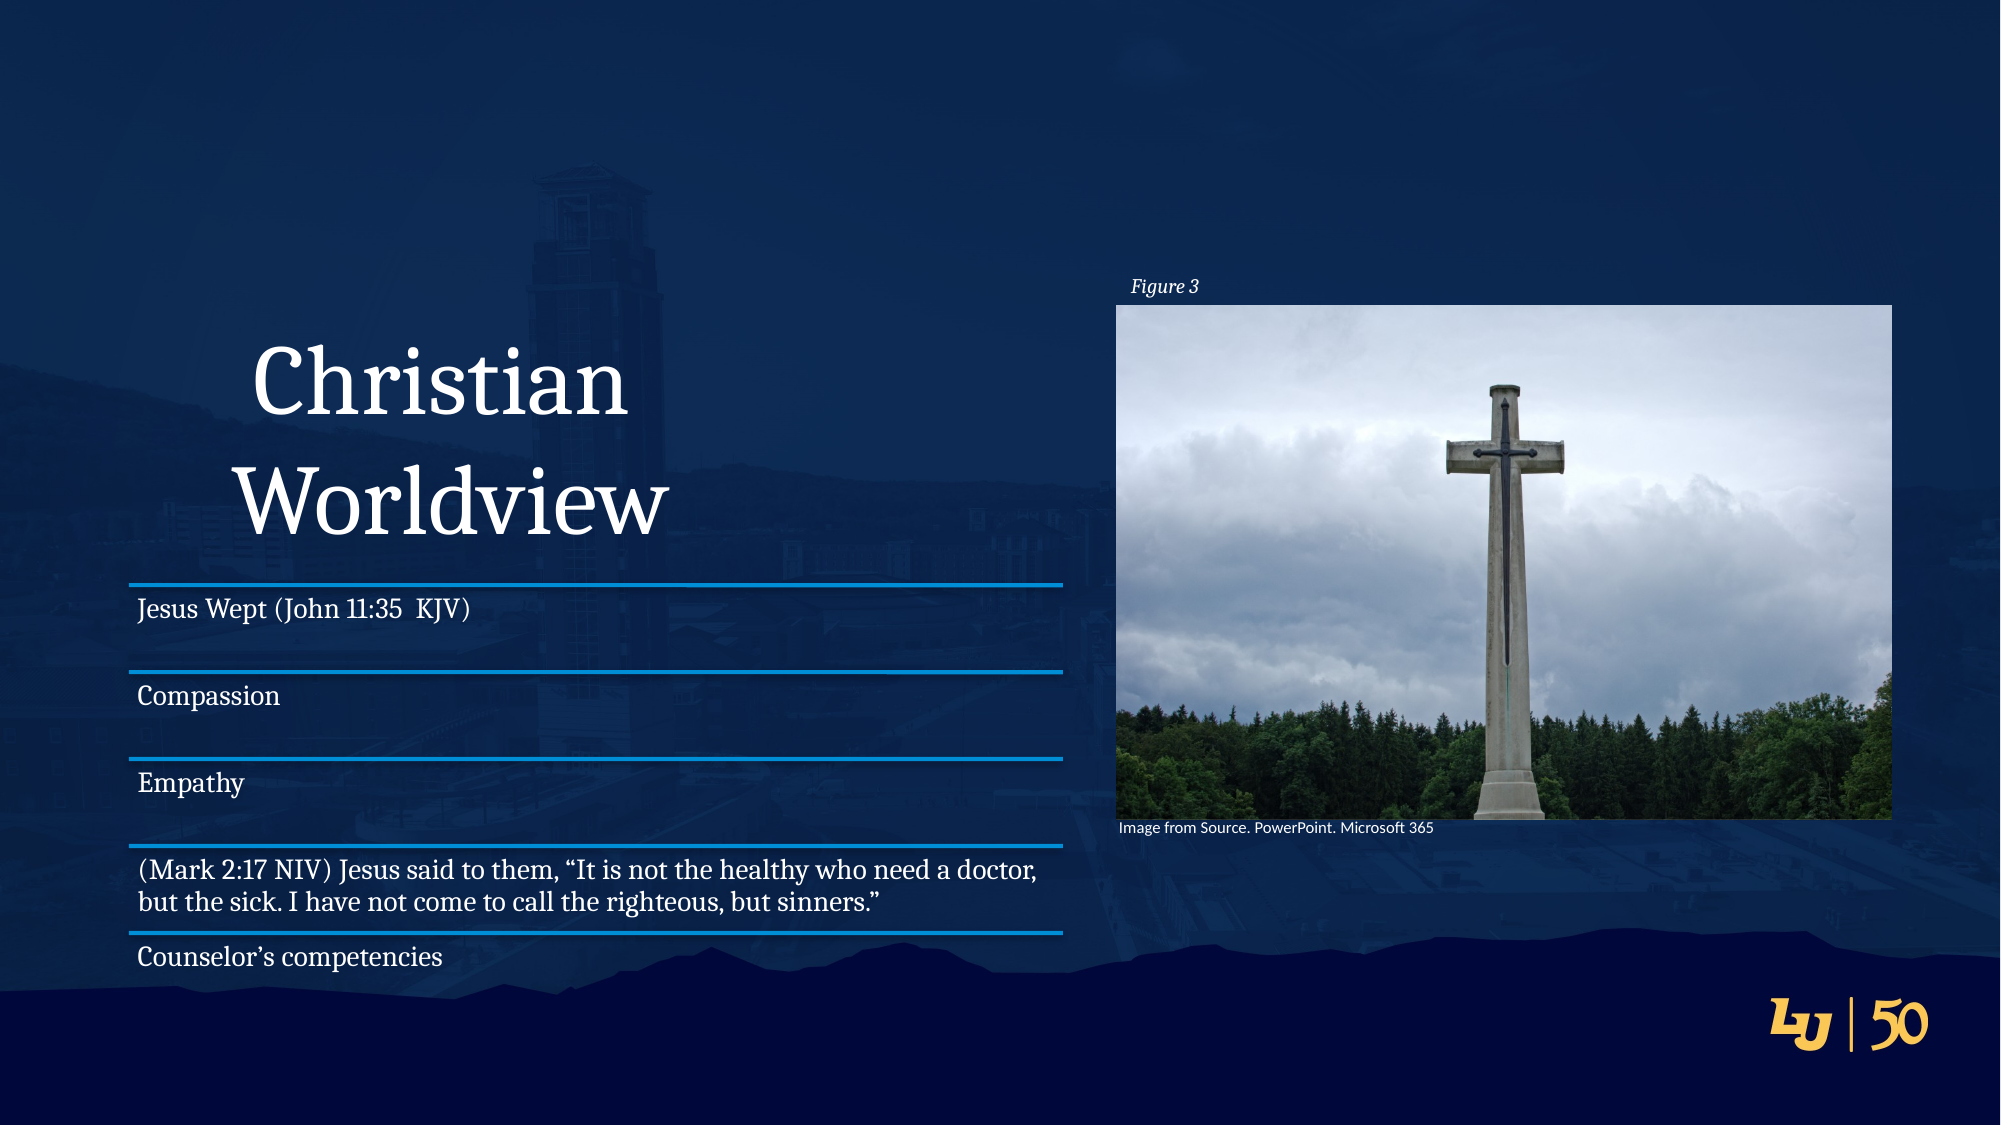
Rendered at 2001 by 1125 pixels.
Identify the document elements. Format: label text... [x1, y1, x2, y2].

text_box Image from Source. PowerPoint. Microsoft 365 [1103, 809, 1554, 890]
text_box Figure 3 [1116, 265, 1341, 303]
title Christian Worldview [128, 138, 1063, 563]
picture [0, 0, 2001, 1125]
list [128, 584, 1064, 1021]
